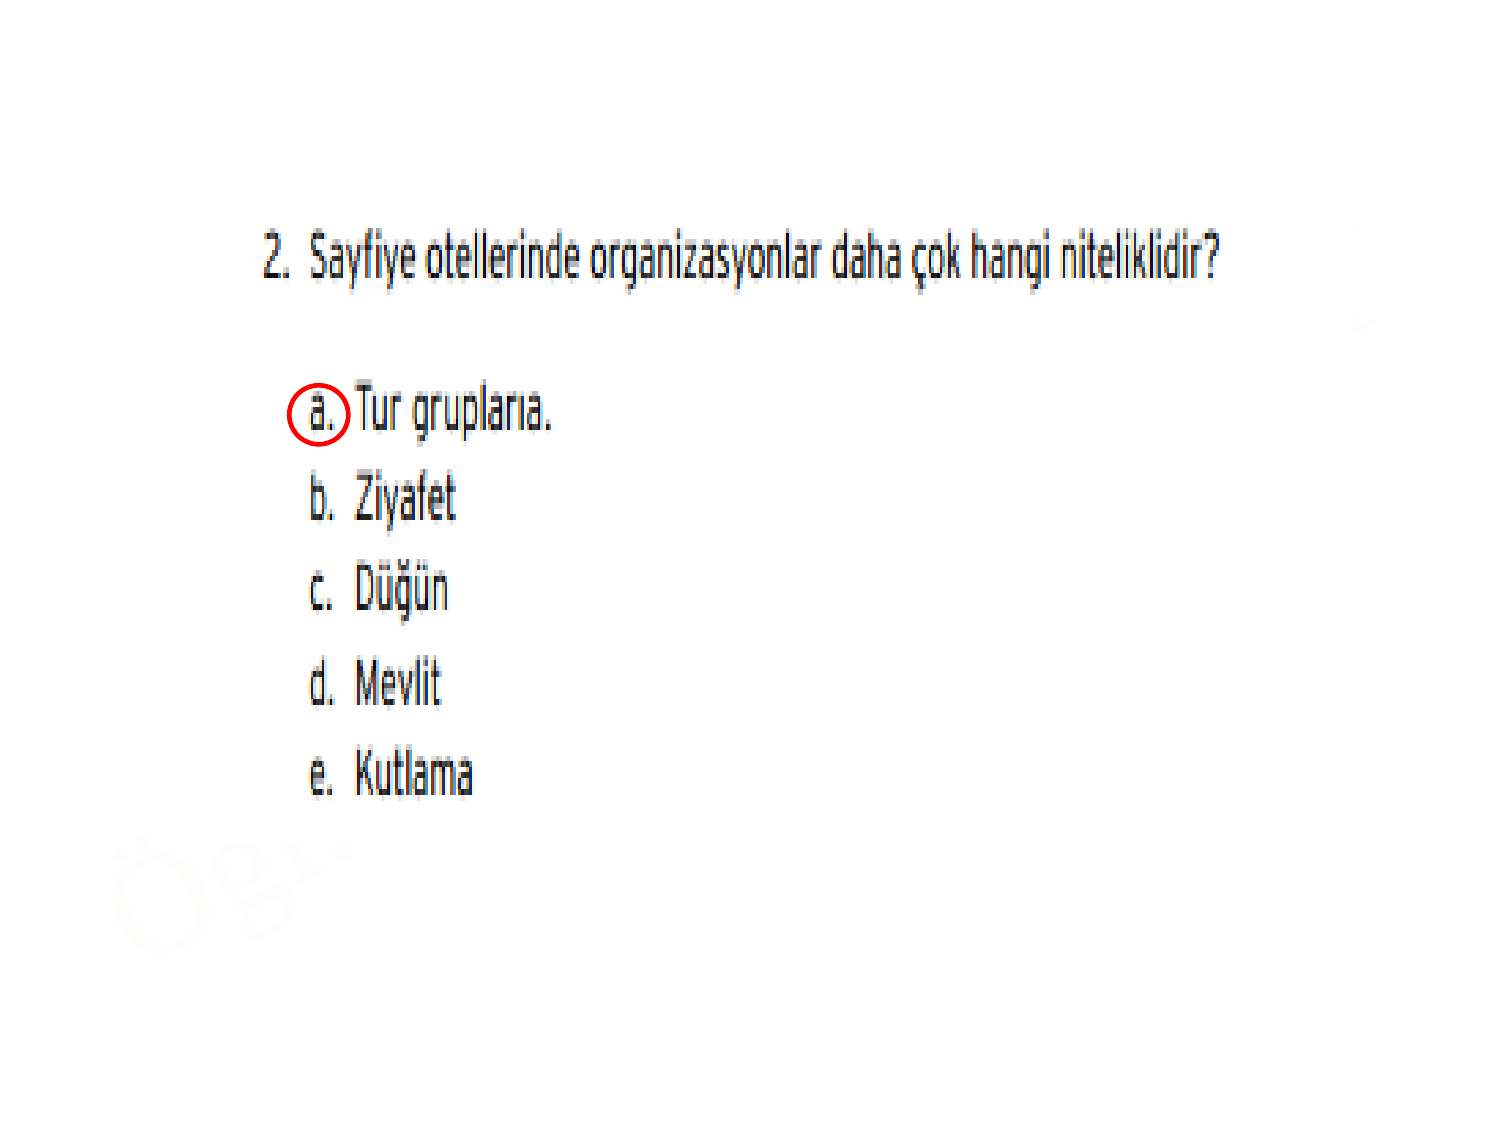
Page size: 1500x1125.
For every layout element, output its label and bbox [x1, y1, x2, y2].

picture [147, 172, 1353, 847]
